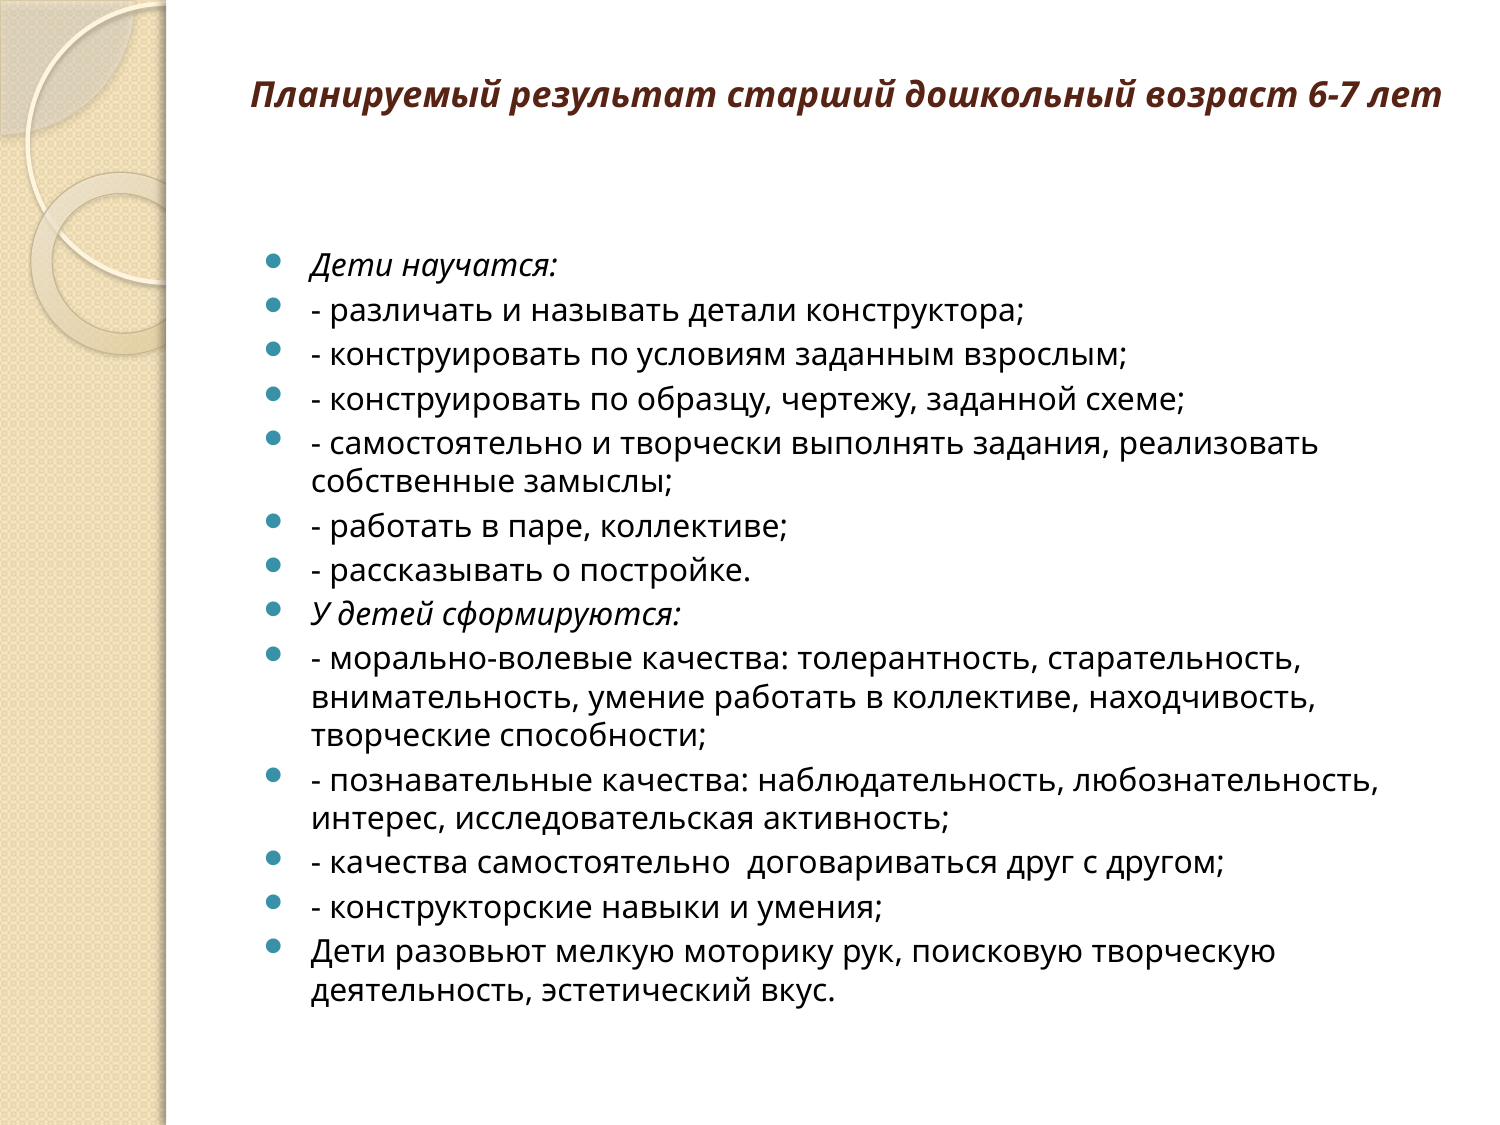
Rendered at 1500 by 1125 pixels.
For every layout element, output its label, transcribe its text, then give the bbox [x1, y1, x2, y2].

title Планируемый результат старший дошкольный возраст 6-7 лет [235, 45, 1466, 233]
list Дети научатся: - различать и называть детали конструктора; - конструировать по условиям заданным взрослым; - конструировать по образцу, чертежу, заданной схеме; - самостоятельно и творчески выполнять задания, реализовать собственные замыслы; - работать в паре, коллективе; - рассказывать о постройке. У детей сформируются: - морально-волевые качества: толерантность, старательность, внимательность, умение работать в коллективе, находчивость, творческие способности; - познавательные качества: наблюдательность, любознательность, интерес, исследовательская активность; - качества самостоятельно договариваться друг с другом; - конструкторские навыки и умения; Дети разовьют мелкую моторику рук, поисковую творческую деятельность, эстетический вкус. [235, 237, 1466, 1025]
